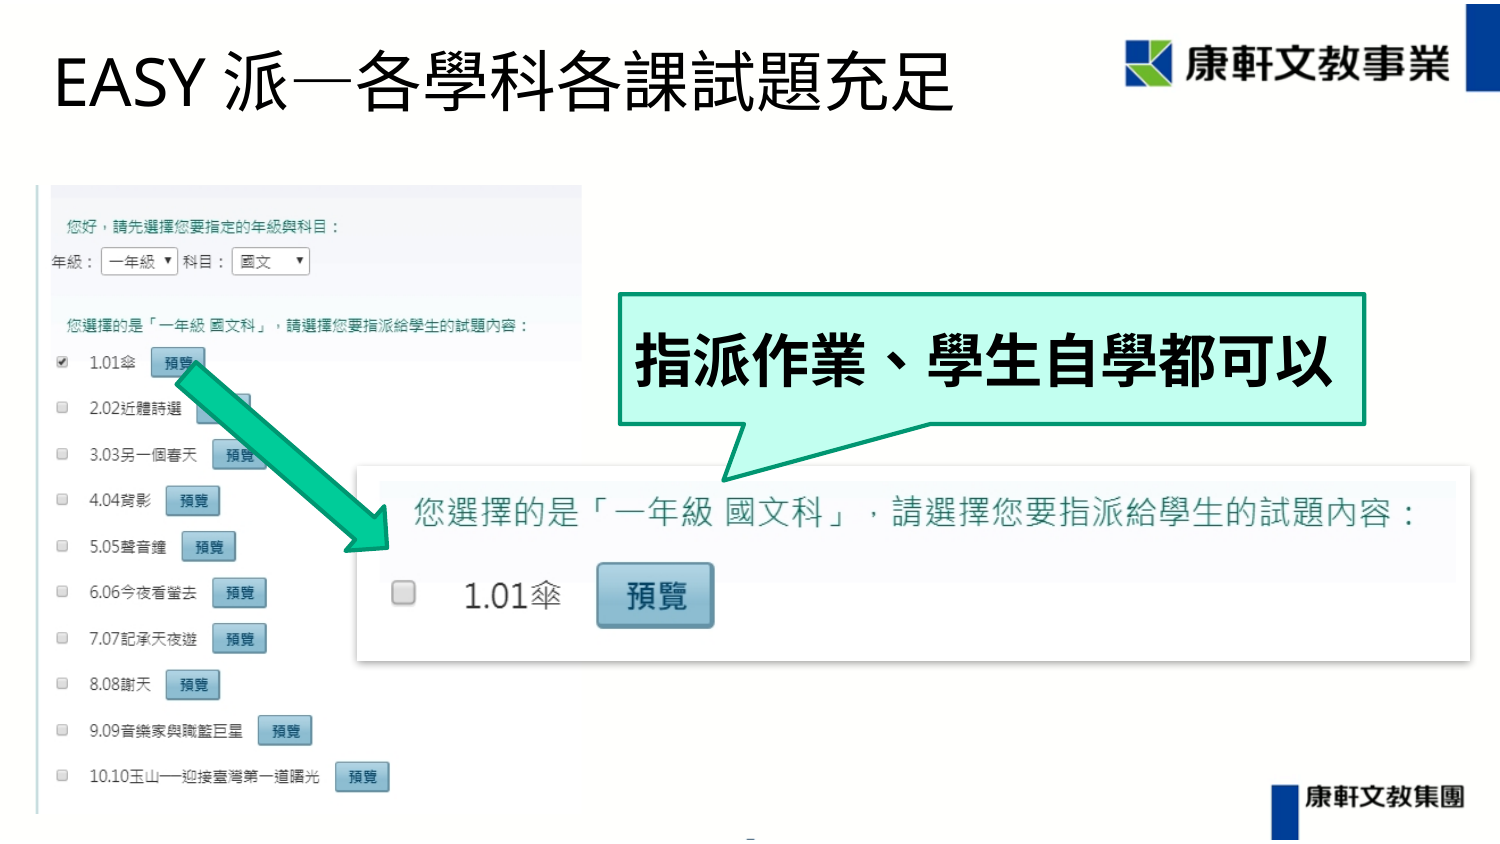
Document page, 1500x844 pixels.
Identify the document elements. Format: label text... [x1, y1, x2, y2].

picture [0, 4, 1500, 840]
text_box 指派作業、學生自學都可以 [617, 292, 1367, 479]
text_box EASY派—各學科各課試題充足 [37, 32, 972, 128]
